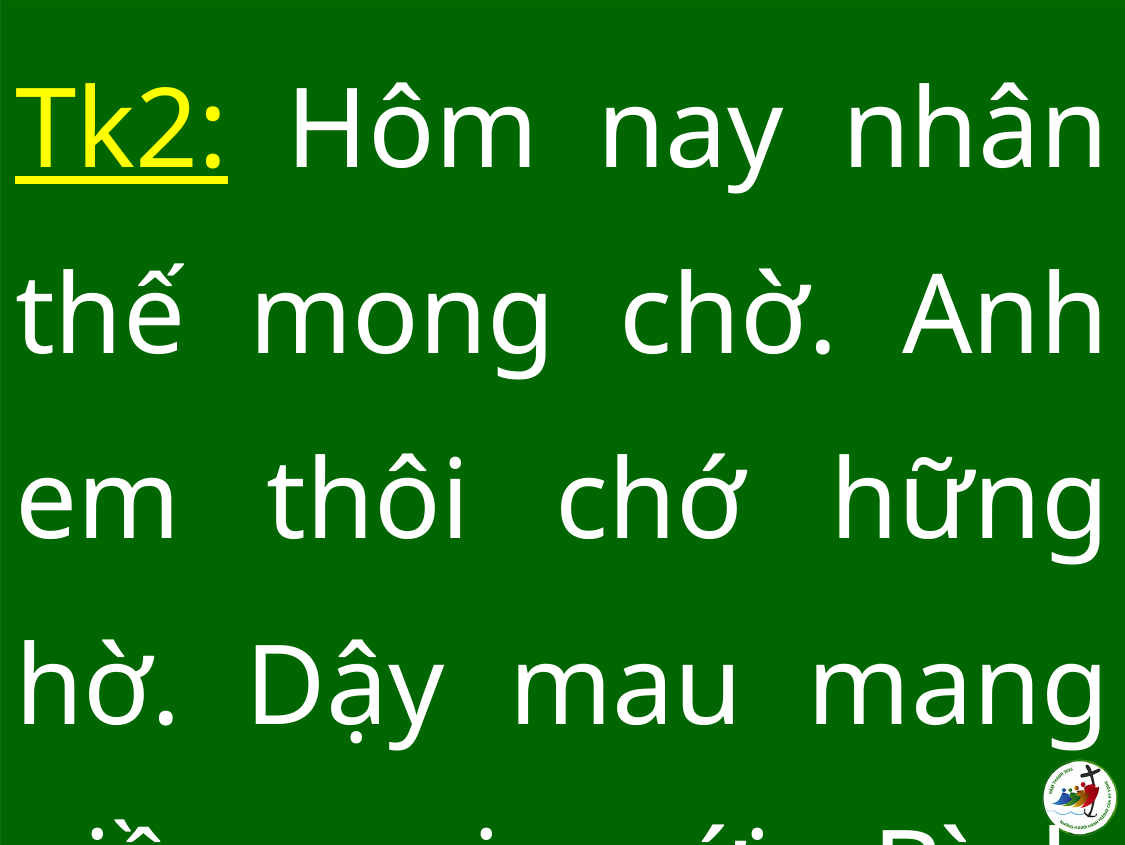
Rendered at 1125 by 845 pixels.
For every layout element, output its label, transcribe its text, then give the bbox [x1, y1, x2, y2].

subtitle Tk2: Hôm nay nhân thế mong chờ. Anh em thôi chớ hững hờ. Dậy mau mang niềm vui mới. Bình an vinh phúc cho đời. [0, 0, 1125, 845]
